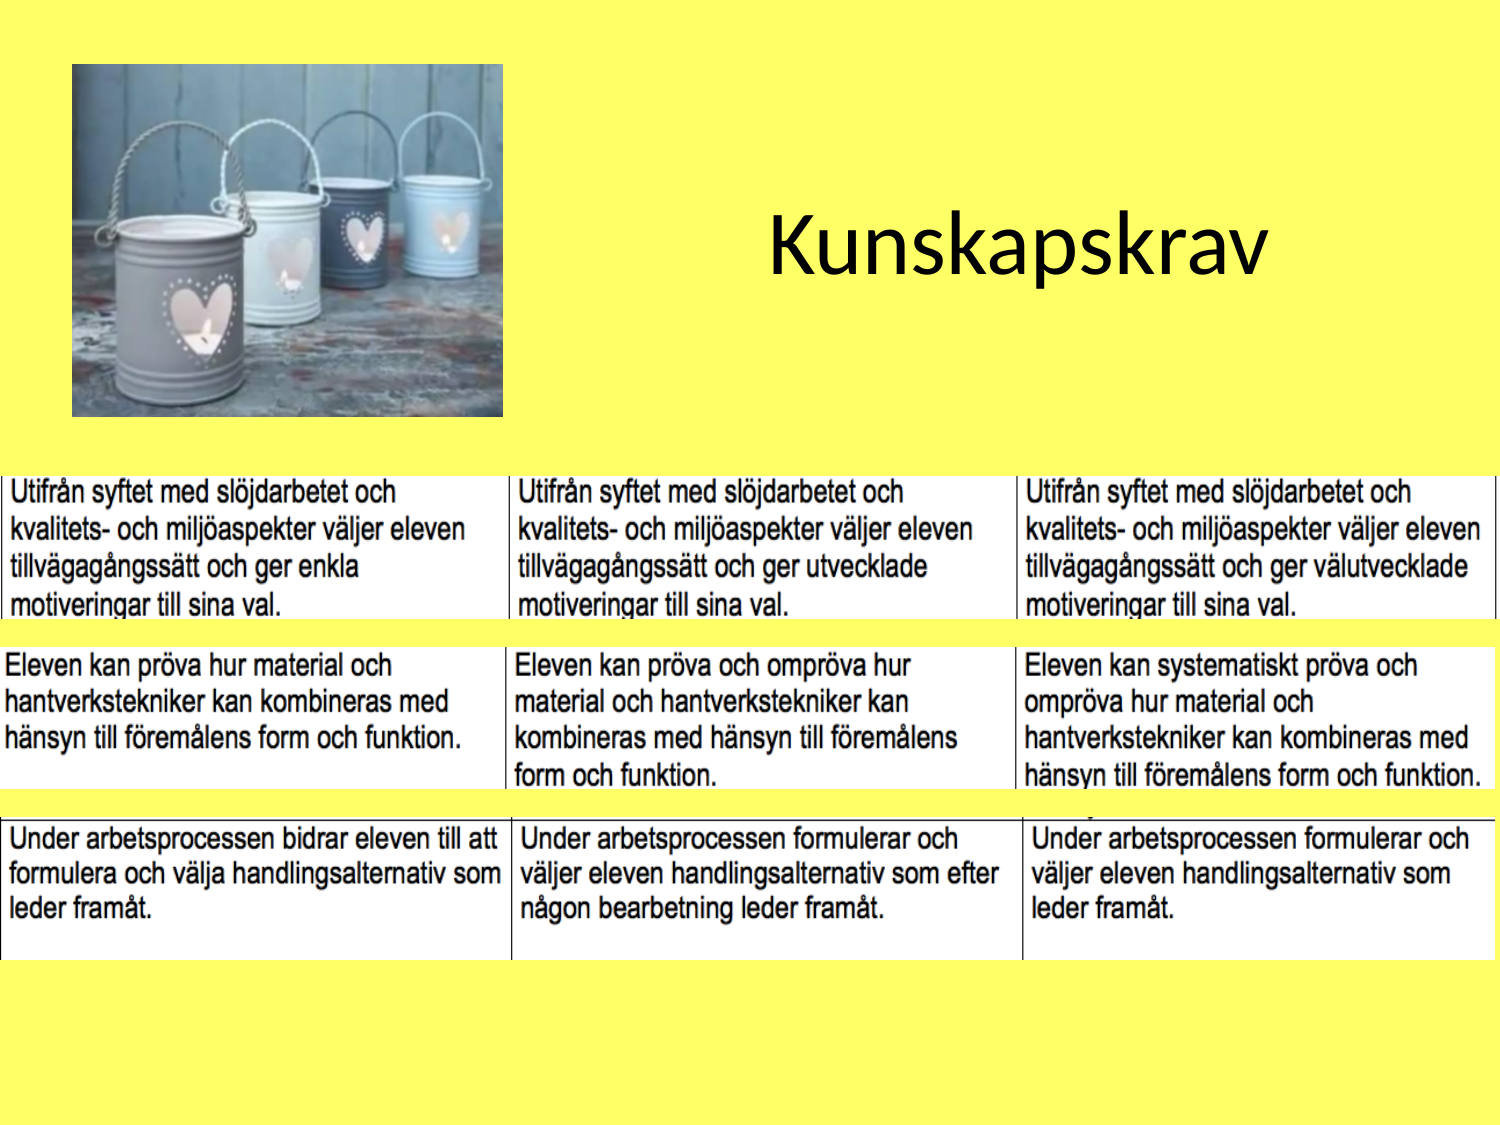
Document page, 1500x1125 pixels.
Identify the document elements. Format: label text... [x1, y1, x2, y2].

picture [0, 476, 1500, 619]
picture [72, 64, 503, 417]
picture [0, 817, 1495, 960]
picture [0, 647, 1495, 790]
title Kunskapskrav [648, 143, 1391, 332]
